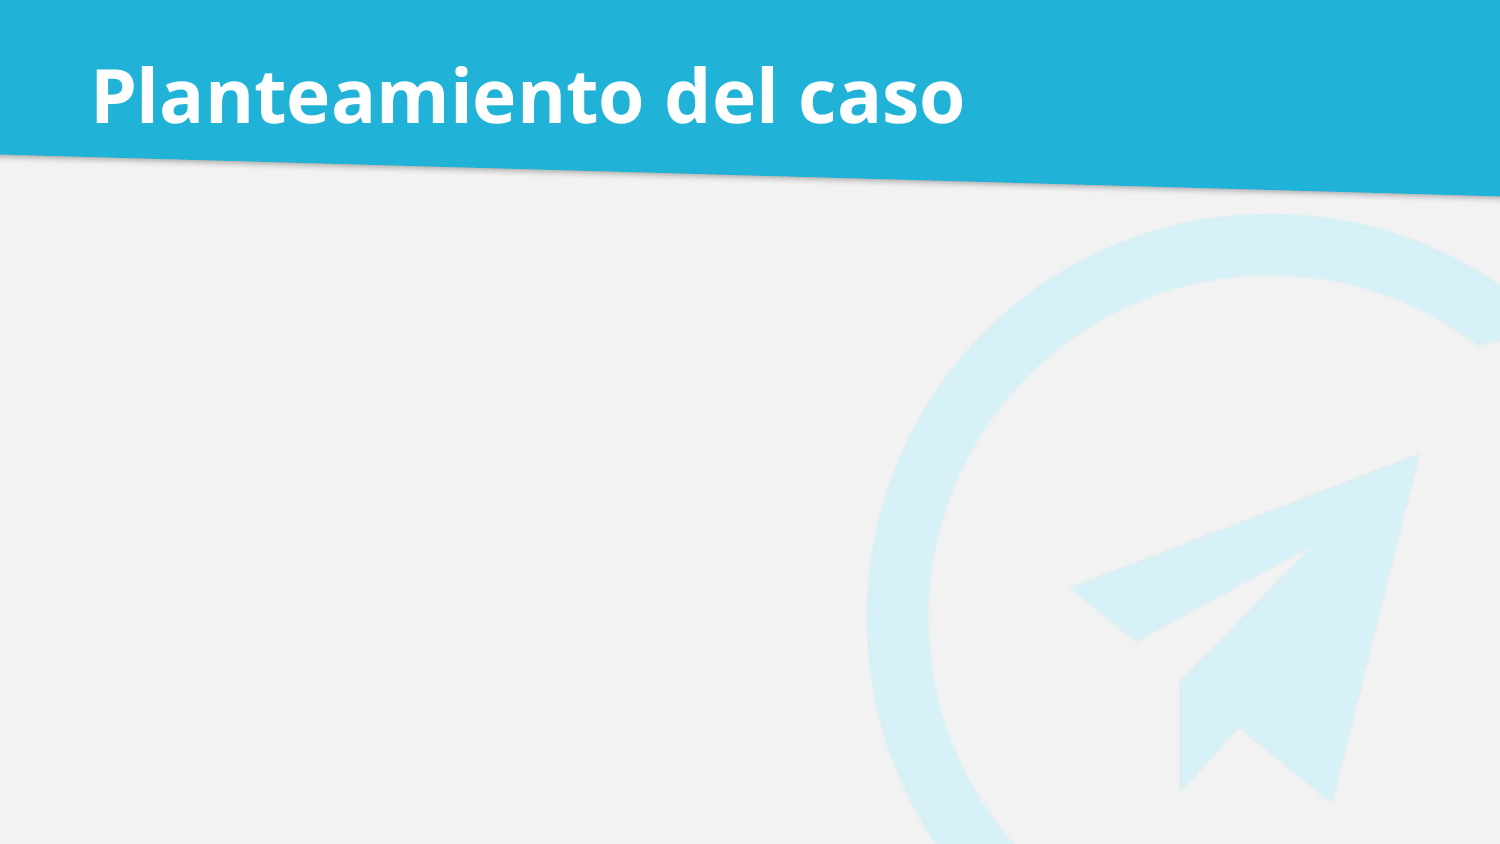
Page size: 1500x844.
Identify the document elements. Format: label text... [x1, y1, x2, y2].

title Planteamiento del caso [75, 33, 1425, 175]
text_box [112, 218, 1379, 821]
